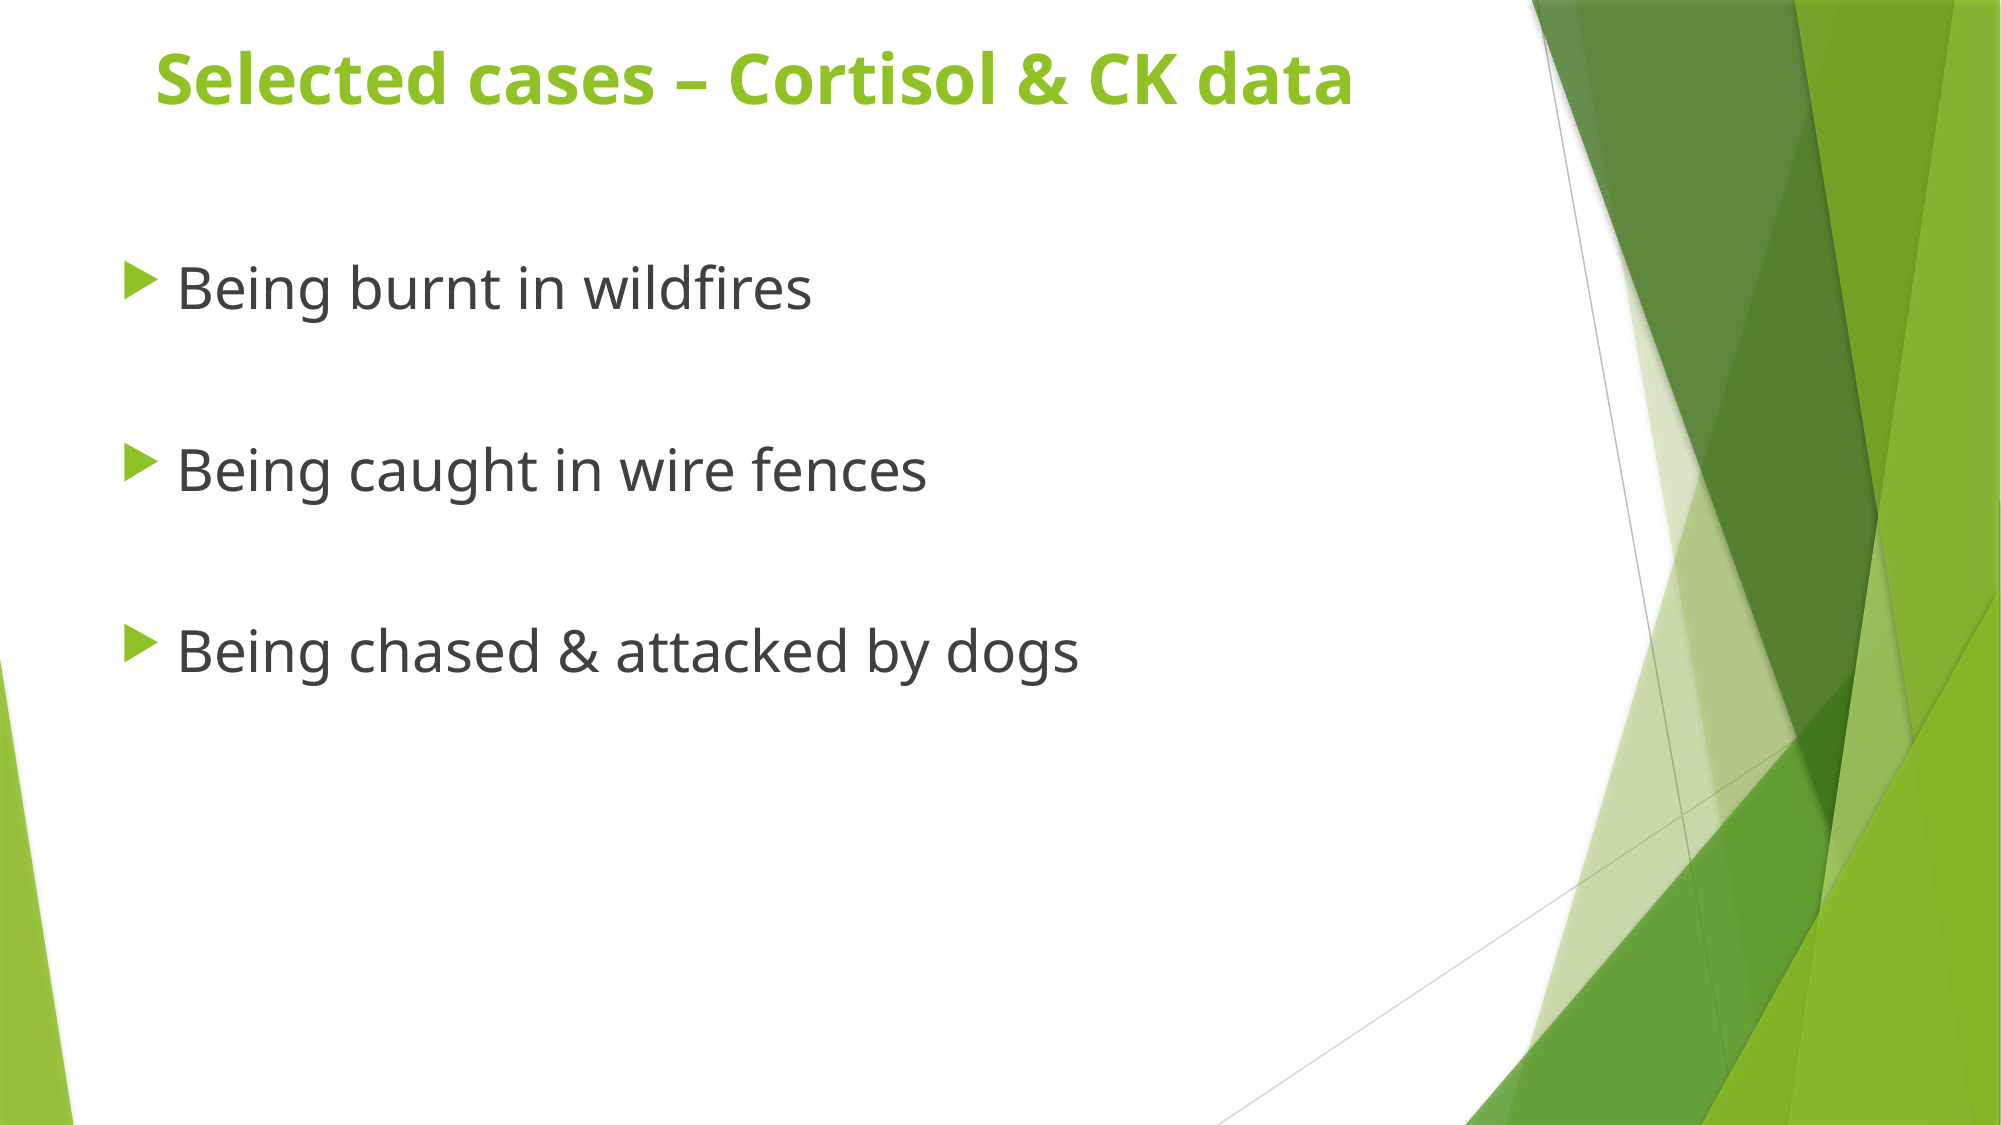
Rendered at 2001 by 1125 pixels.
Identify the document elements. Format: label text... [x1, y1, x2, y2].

title Selected cases – Cortisol & CK data [14, 27, 1847, 184]
list Being burnt in wildfires Being caught in wire fences Being chased & attacked by dogs [105, 244, 1516, 881]
